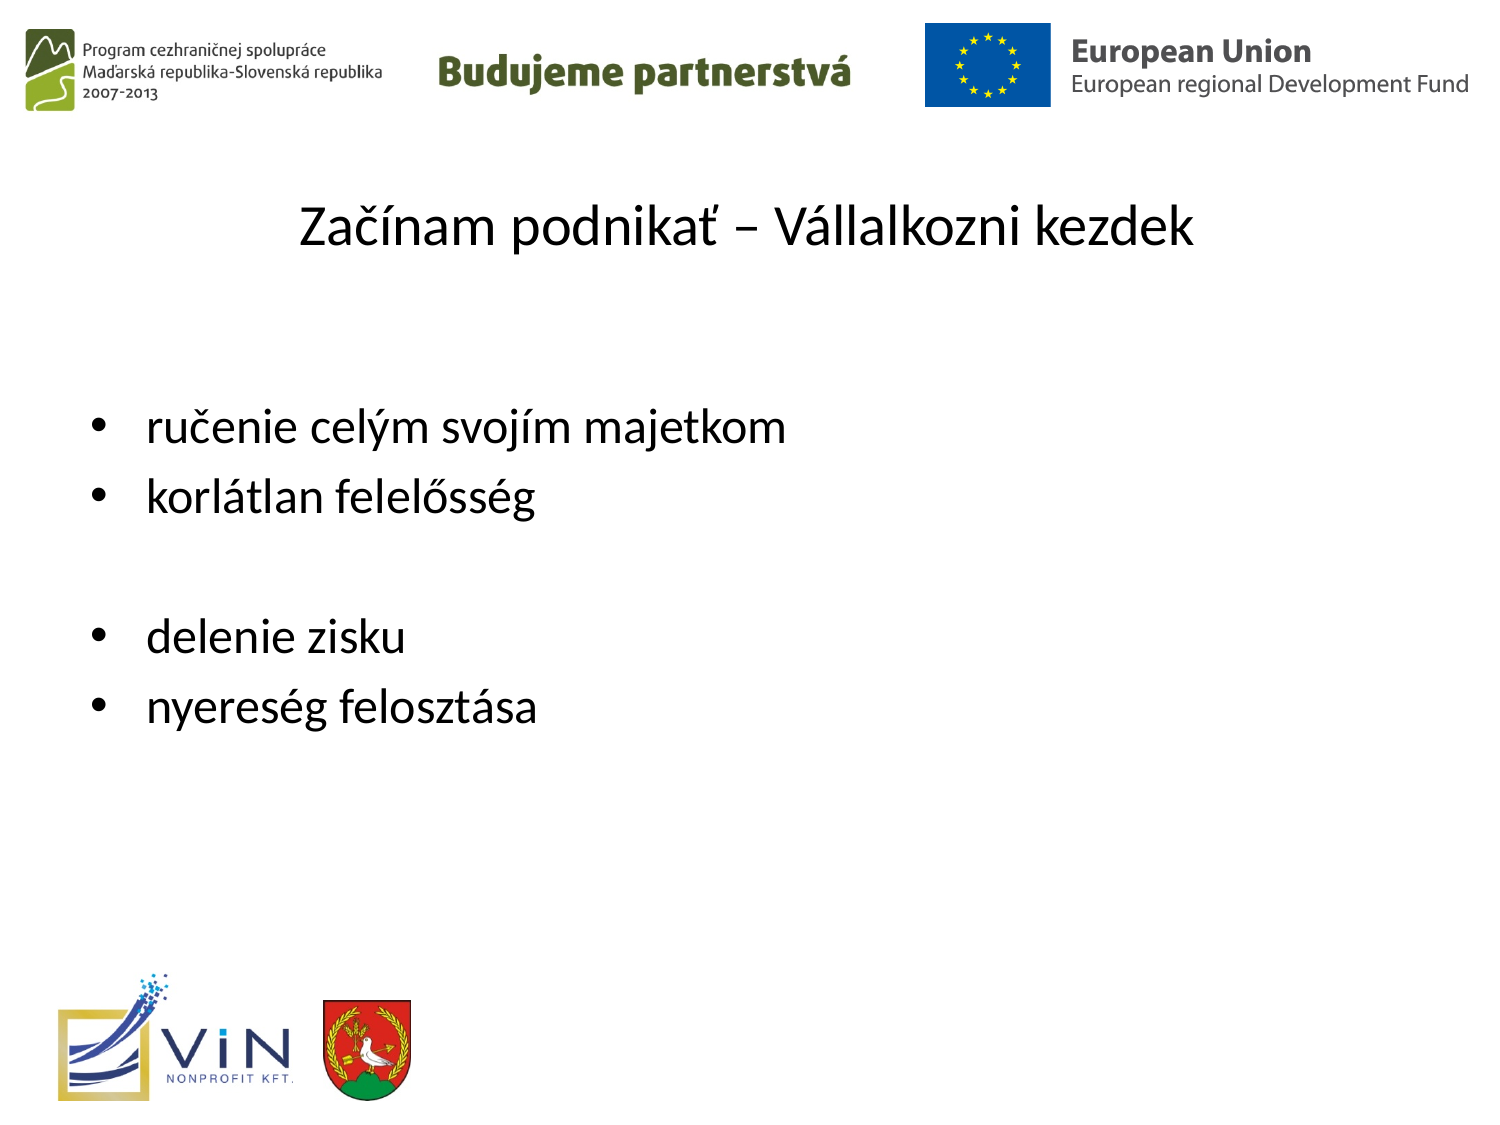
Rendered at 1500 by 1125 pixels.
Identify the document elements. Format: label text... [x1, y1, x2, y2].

title Začínam podnikať – Vállalkozni kezdek [70, 164, 1425, 282]
list ručenie celým svojím majetkom korlátlan felelősség delenie zisku nyereség felosztása [75, 316, 1425, 961]
picture [409, 36, 890, 108]
picture [34, 972, 294, 1102]
picture [323, 1000, 411, 1102]
picture [23, 29, 399, 120]
picture [925, 23, 1468, 109]
